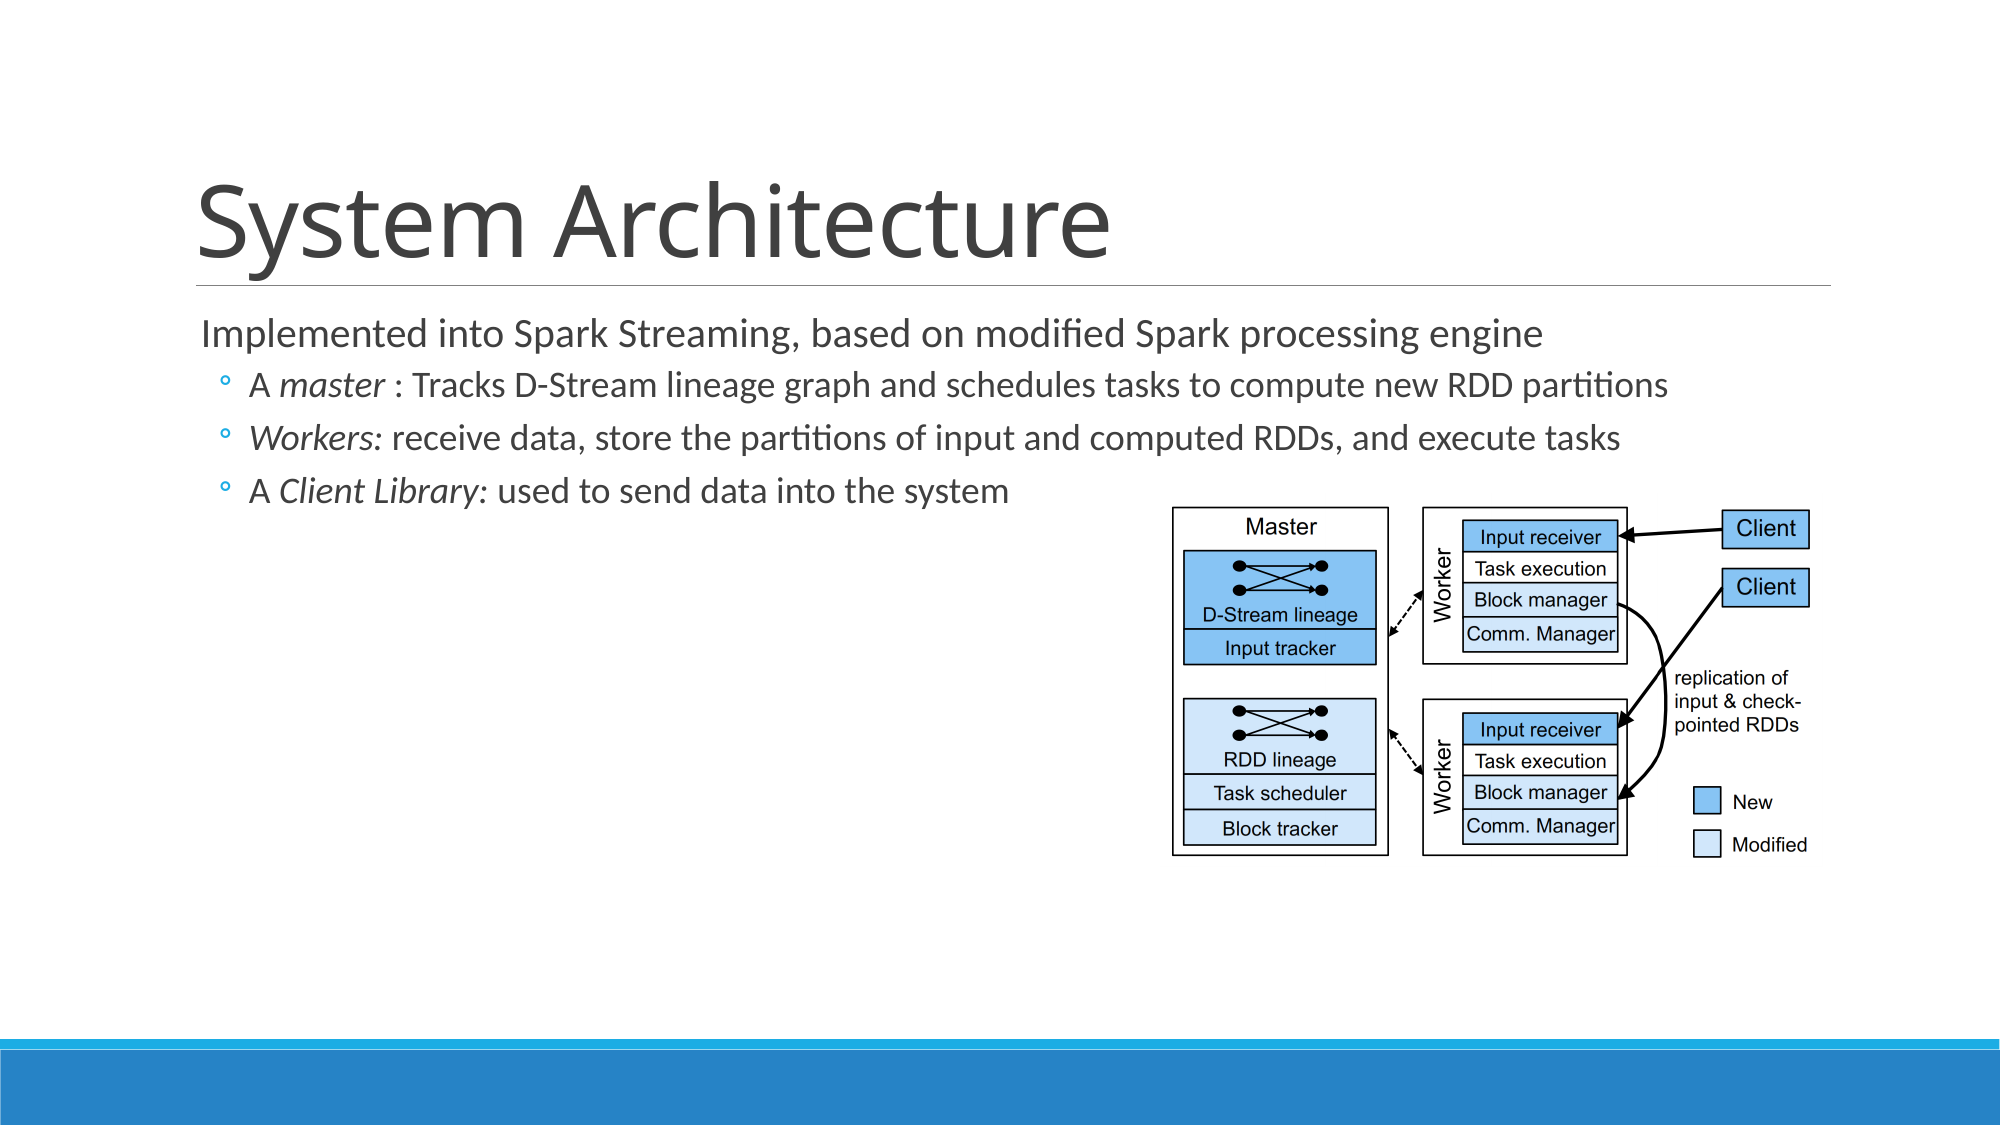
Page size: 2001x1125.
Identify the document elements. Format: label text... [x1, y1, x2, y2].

title System Architecture [180, 47, 1830, 285]
picture [1159, 493, 1823, 868]
list Implemented into Spark Streaming, based on modified Spark processing engine A master : Tracks D-Stream lineage graph and schedules tasks to compute new RDD partitions Workers: receive data, store the partitions of input and computed RDDs, and execute tasks A Client Library: used to send data into the system [185, 304, 1836, 965]
